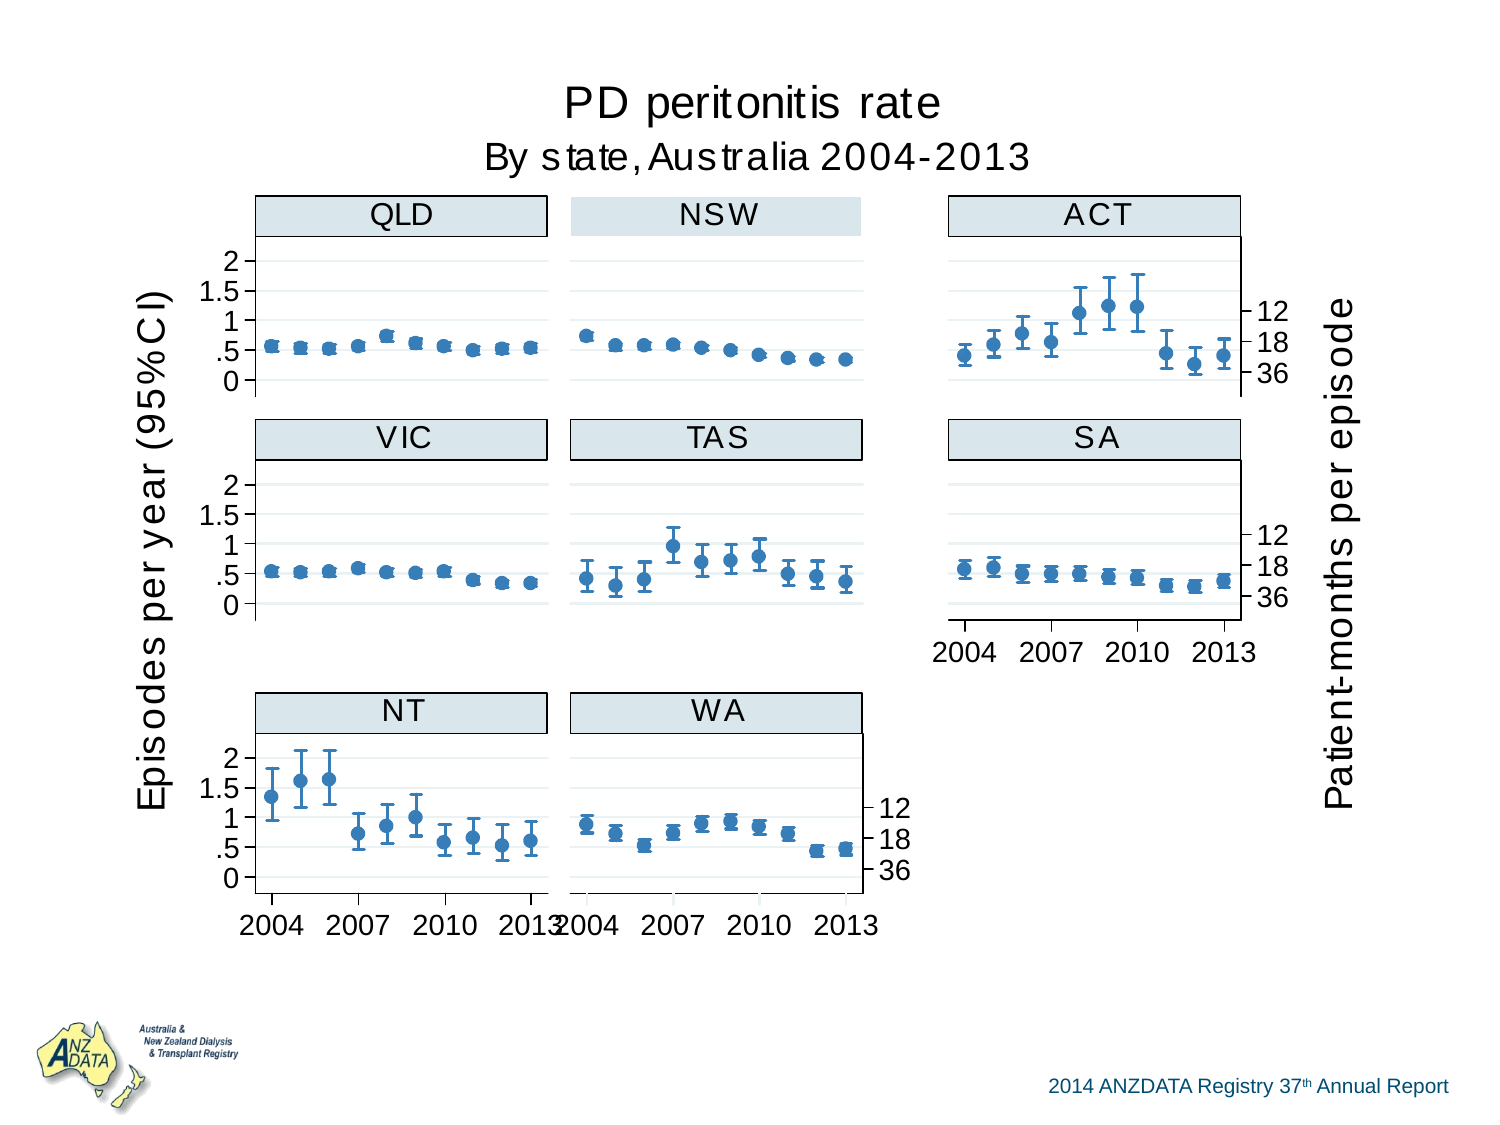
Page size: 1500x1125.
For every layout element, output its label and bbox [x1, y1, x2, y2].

picture [100, 42, 1400, 988]
picture [29, 1016, 243, 1118]
text_box [261, 996, 1387, 1125]
